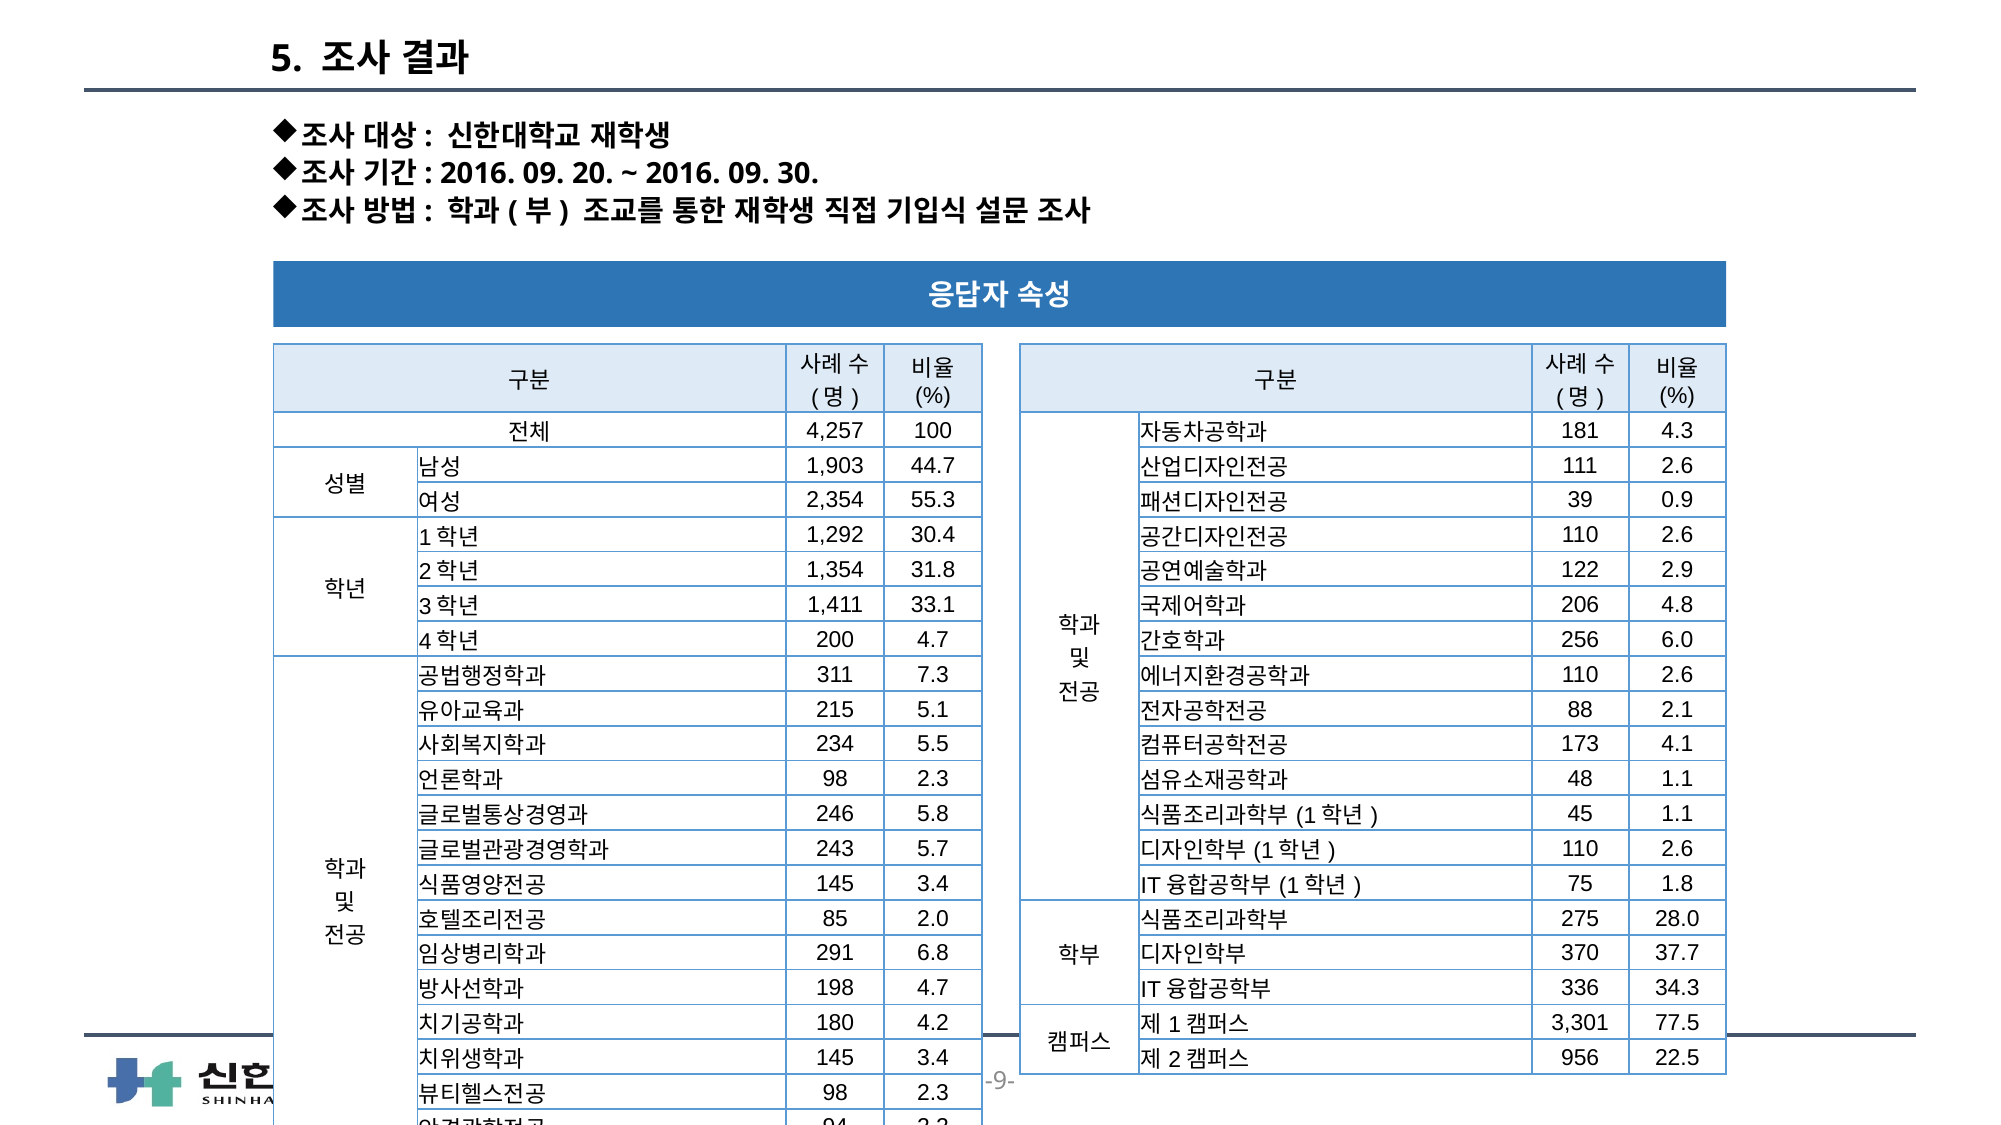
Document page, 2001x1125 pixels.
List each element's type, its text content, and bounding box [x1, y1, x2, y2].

table_cell 디자인학부 [1140, 936, 1531, 969]
table_cell 111 [1533, 448, 1628, 481]
table_cell 간호학과 [1140, 622, 1531, 655]
table_cell 173 [1533, 727, 1628, 760]
table_cell 1학년 [418, 518, 785, 551]
table_cell 사회복지학과 [418, 727, 785, 760]
table_cell 치기공학과 [418, 1005, 785, 1038]
table_cell 145 [787, 1040, 883, 1073]
table_cell 언론학과 [418, 761, 785, 794]
table_cell 39 [1533, 483, 1628, 516]
table_cell 2,354 [787, 483, 883, 516]
table_cell 34.3 [1630, 970, 1725, 1004]
text_box 응답자 속성 [272, 260, 1728, 328]
table_cell 48 [1533, 761, 1628, 794]
table_cell 30.4 [885, 518, 981, 551]
table_cell 291 [787, 936, 883, 969]
table_cell 55.3 [885, 483, 981, 516]
table_cell 5.8 [885, 796, 981, 829]
table_cell 3.4 [885, 1040, 981, 1073]
table_cell 국제어학과 [1140, 587, 1531, 620]
table_cell 1,903 [787, 448, 883, 481]
table_cell 임상병리학과 [418, 936, 785, 969]
table_cell 4.3 [1630, 413, 1725, 446]
table_cell 243 [787, 831, 883, 864]
table_cell 식품영양전공 [418, 866, 785, 899]
table_cell 2.9 [1630, 552, 1725, 585]
table_cell 94 [787, 1110, 883, 1125]
table_cell 1,292 [787, 518, 883, 551]
table_cell 5.5 [885, 727, 981, 760]
table_cell 글로벌관광경영학과 [418, 831, 785, 864]
table_header 사례 수 (명) [1533, 345, 1628, 411]
table_cell 식품조리과학부(1학년) [1140, 796, 1531, 829]
table_cell 1.8 [1630, 866, 1725, 899]
table_cell 남성 [418, 448, 785, 481]
table_cell 성별 [274, 448, 417, 516]
table_cell 110 [1533, 831, 1628, 864]
table_cell 공간디자인전공 [1140, 518, 1531, 551]
table_cell 22.5 [1630, 1040, 1725, 1073]
table_cell 4.2 [885, 1005, 981, 1038]
table_cell 181 [1533, 413, 1628, 446]
table_cell 컴퓨터공학전공 [1140, 727, 1531, 760]
table_cell 뷰티헬스전공 [418, 1075, 785, 1108]
table_cell 198 [787, 970, 883, 1004]
table_cell IT융합공학부(1학년) [1140, 866, 1531, 899]
table_cell 1.1 [1630, 761, 1725, 794]
table_cell 4.7 [885, 970, 981, 1004]
table_cell 학과 및 전공 [1021, 413, 1138, 899]
table_cell 학부 [1021, 901, 1138, 1004]
table_cell 호텔조리전공 [418, 901, 785, 934]
table_cell 98 [787, 1075, 883, 1108]
slide_number -9- [983, 1059, 1042, 1105]
table_cell 246 [787, 796, 883, 829]
table_cell 33.1 [885, 587, 981, 620]
table_cell 2학년 [418, 552, 785, 585]
table_cell 311 [787, 657, 883, 690]
table_cell 5.7 [885, 831, 981, 864]
table_cell 77.5 [1630, 1005, 1725, 1038]
table_cell 여성 [418, 483, 785, 516]
table_cell 4,257 [787, 413, 883, 446]
table_cell 방사선학과 [418, 970, 785, 1004]
table_cell 122 [1533, 552, 1628, 585]
table_cell 학년 [274, 518, 417, 655]
table_cell 2.6 [1630, 518, 1725, 551]
table_cell 4학년 [418, 622, 785, 655]
table_cell 110 [1533, 657, 1628, 690]
table_cell 4.8 [1630, 587, 1725, 620]
table_cell 전체 [274, 413, 785, 446]
table_cell 산업디자인전공 [1140, 448, 1531, 481]
table_cell 4.7 [885, 622, 981, 655]
table_cell 안경광학전공 [418, 1110, 785, 1125]
table_cell 2.6 [1630, 831, 1725, 864]
table_cell 캠퍼스 [1021, 1005, 1138, 1073]
table_cell 2.6 [1630, 657, 1725, 690]
table_cell 2.2 [885, 1110, 981, 1125]
table_cell 공연예술학과 [1140, 552, 1531, 585]
table_cell 2.3 [885, 761, 981, 794]
table_cell 145 [787, 866, 883, 899]
table_cell IT융합공학부 [1140, 970, 1531, 1004]
table_header 비율 (%) [1630, 345, 1725, 411]
table_cell 패션디자인전공 [1140, 483, 1531, 516]
table_cell 5.1 [885, 692, 981, 725]
table_cell 200 [787, 622, 883, 655]
table_cell 0.9 [1630, 483, 1725, 516]
table_cell 98 [787, 761, 883, 794]
table_cell 2.3 [885, 1075, 981, 1108]
table_cell 제1캠퍼스 [1140, 1005, 1531, 1038]
table_cell 식품조리과학부 [1140, 901, 1531, 934]
table_cell 31.8 [885, 552, 981, 585]
table_cell 치위생학과 [418, 1040, 785, 1073]
picture [95, 1049, 273, 1115]
table_cell 디자인학부(1학년) [1140, 831, 1531, 864]
table_cell 275 [1533, 901, 1628, 934]
table_cell 1.1 [1630, 796, 1725, 829]
table_cell 학과 및 전공 [274, 657, 417, 1125]
table_cell 75 [1533, 866, 1628, 899]
table_header 구분 [1021, 345, 1531, 411]
table_cell 7.3 [885, 657, 981, 690]
table_cell 3,301 [1533, 1005, 1628, 1038]
table_cell 85 [787, 901, 883, 934]
table_cell 4.1 [1630, 727, 1725, 760]
table_cell 956 [1533, 1040, 1628, 1073]
table_cell 섬유소재공학과 [1140, 761, 1531, 794]
table_cell 336 [1533, 970, 1628, 1004]
table_cell 전자공학전공 [1140, 692, 1531, 725]
table_cell 2.0 [885, 901, 981, 934]
table_cell 37.7 [1630, 936, 1725, 969]
table_cell 110 [1533, 518, 1628, 551]
table_cell 1,354 [787, 552, 883, 585]
table_cell 에너지환경공학과 [1140, 657, 1531, 690]
table_cell 88 [1533, 692, 1628, 725]
table_cell 100 [885, 413, 981, 446]
table_cell 자동차공학과 [1140, 413, 1531, 446]
table_header 비율 (%) [885, 345, 981, 411]
table_cell 6.0 [1630, 622, 1725, 655]
table_cell 180 [787, 1005, 883, 1038]
table_cell 1,411 [787, 587, 883, 620]
table_cell 6.8 [885, 936, 981, 969]
table_cell 28.0 [1630, 901, 1725, 934]
table_cell 2.1 [1630, 692, 1725, 725]
table_cell 글로벌통상경영과 [418, 796, 785, 829]
table_cell 256 [1533, 622, 1628, 655]
table_cell 370 [1533, 936, 1628, 969]
table_cell 3.4 [885, 866, 981, 899]
table_cell 제2캠퍼스 [1140, 1040, 1531, 1073]
table_cell 44.7 [885, 448, 981, 481]
table_cell 공법행정학과 [418, 657, 785, 690]
table_cell 234 [787, 727, 883, 760]
table_header 구분 [274, 345, 785, 411]
table_cell 2.6 [1630, 448, 1725, 481]
table_header 사례 수 (명) [787, 345, 883, 411]
title 5. 조사 결과 [255, 0, 497, 113]
table_cell 3학년 [418, 587, 785, 620]
list 조사 대상: 신한대학교 재학생 조사 기간: 2016. 09. 20. ~ 2016. 09. 30. 조사 방법: 학과(부) 조교를 통한 재학생 직접 기입식 설문 조사 [255, 113, 1745, 767]
table_cell 215 [787, 692, 883, 725]
table_cell 유아교육과 [418, 692, 785, 725]
table_cell 45 [1533, 796, 1628, 829]
table_cell 206 [1533, 587, 1628, 620]
